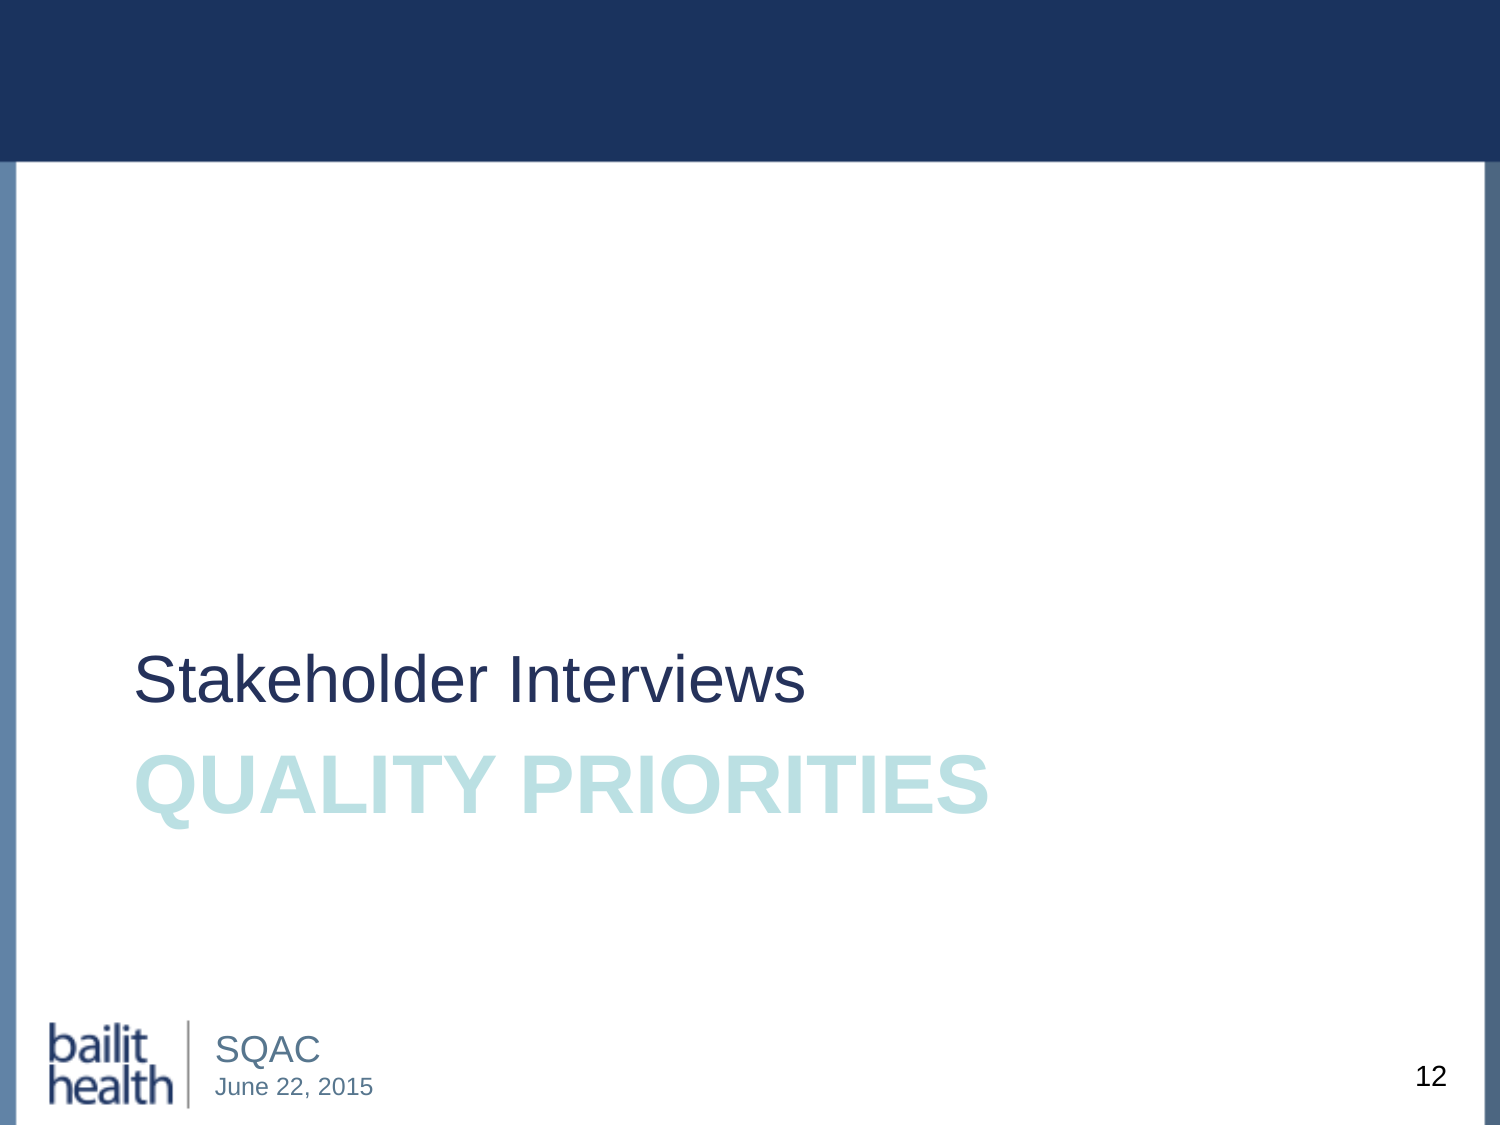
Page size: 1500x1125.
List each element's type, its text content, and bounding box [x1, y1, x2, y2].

list Stakeholder Interviews [118, 476, 1394, 723]
title Quality Priorities [118, 723, 1394, 947]
slide_number 12 [1374, 1050, 1463, 1088]
picture [0, 0, 1500, 1125]
